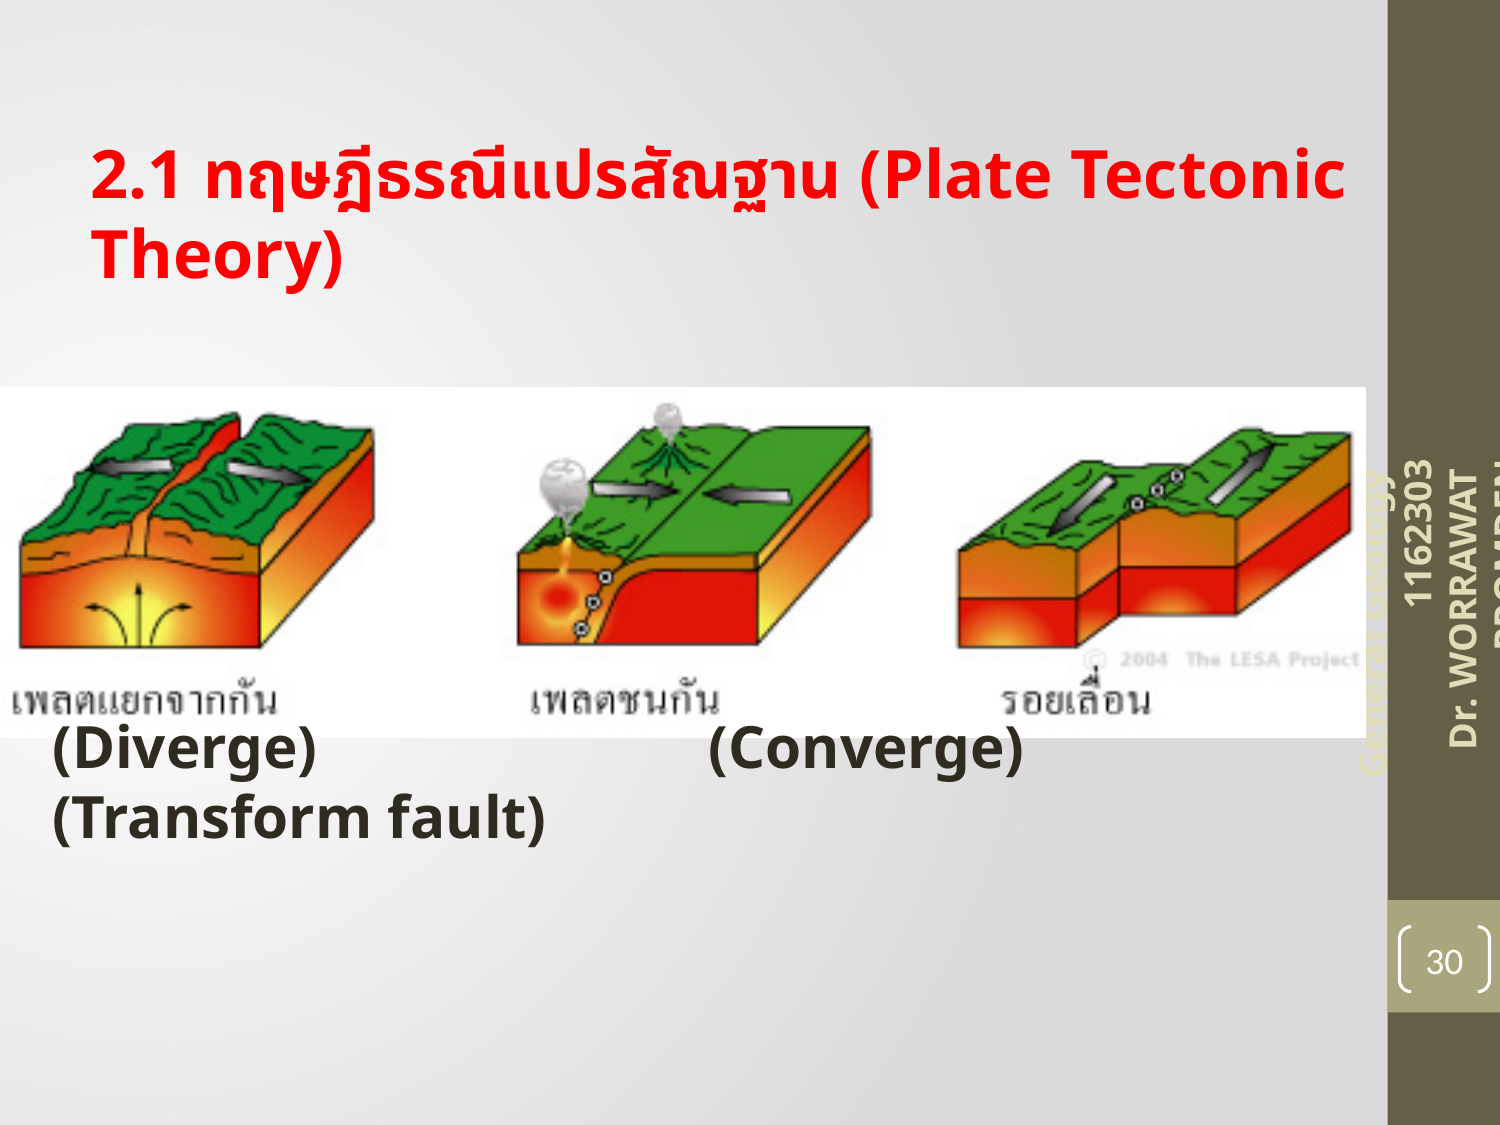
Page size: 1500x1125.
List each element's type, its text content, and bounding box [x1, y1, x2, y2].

footer General Geology 1162303 Dr. WORRAWAT PROMDEN [1408, 444, 1469, 889]
picture [0, 386, 1367, 739]
text_box (Diverge) (Converge) (Transform fault) [37, 744, 1263, 858]
slide_number 30 [1397, 925, 1492, 994]
text_box 2.1 ทฤษฎีธรณีแปรสัณฐาน (Plate Tectonic Theory) [75, 124, 1376, 300]
